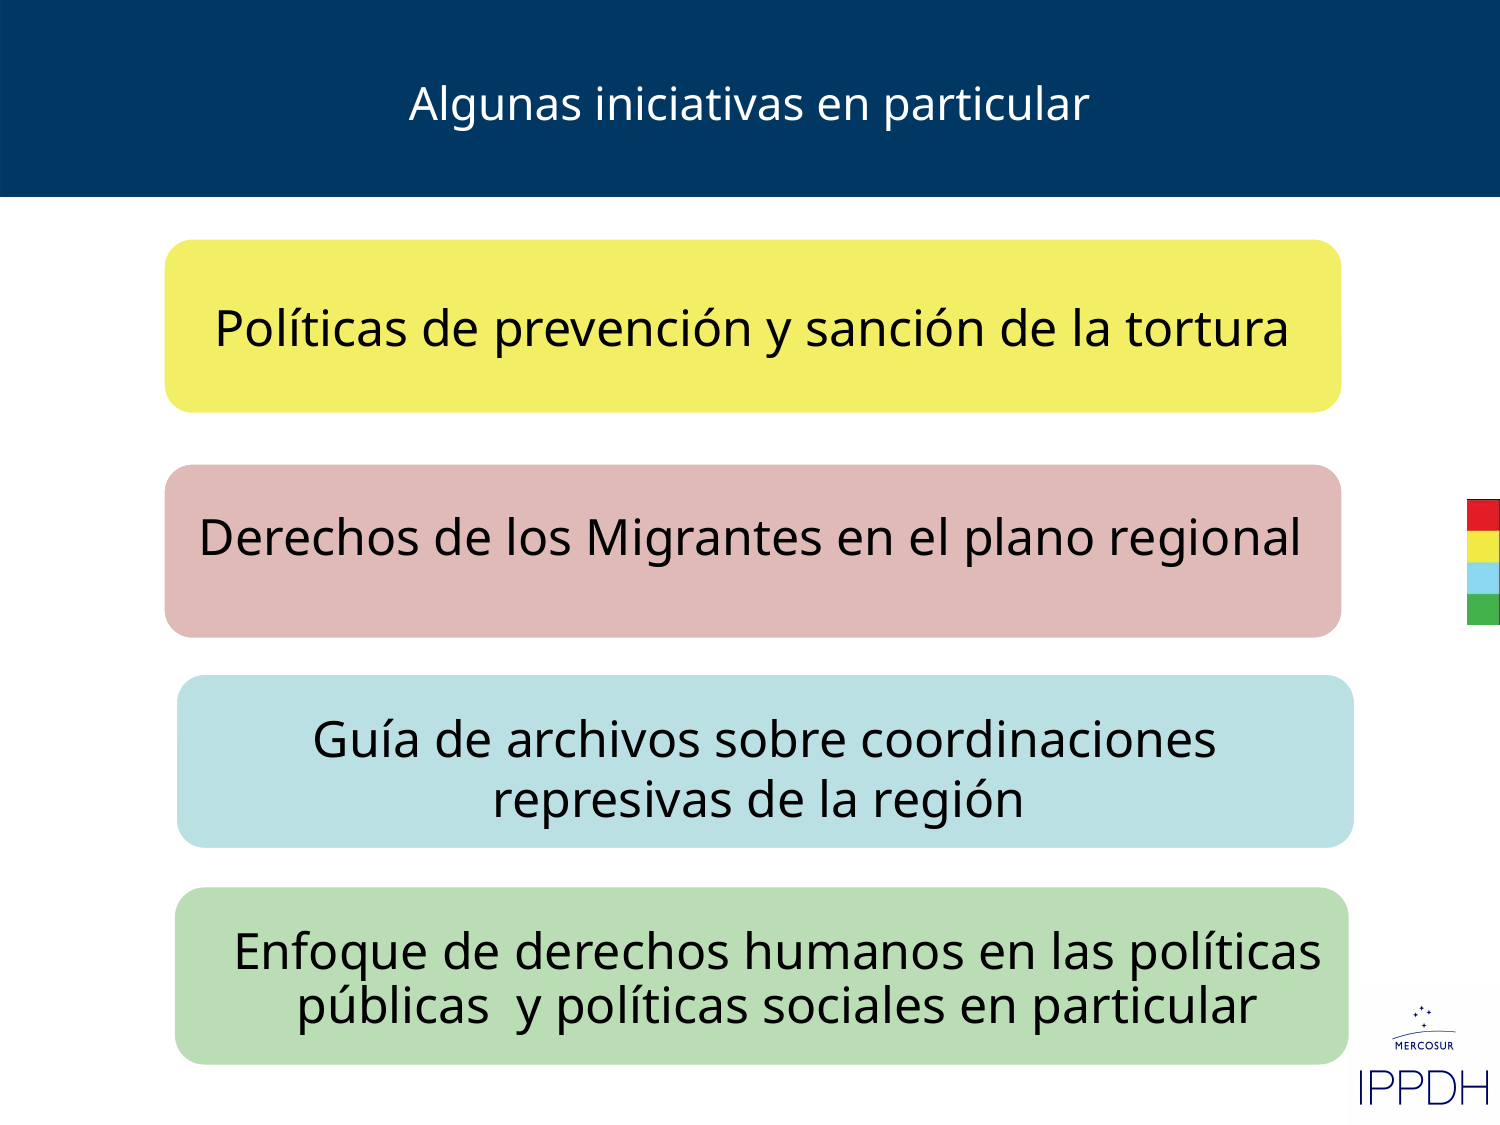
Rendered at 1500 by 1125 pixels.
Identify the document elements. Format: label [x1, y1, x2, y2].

text_box [174, 672, 1357, 851]
picture [1467, 499, 1500, 625]
picture [1348, 984, 1500, 1125]
text_box [174, 887, 1357, 1065]
text_box [64, 208, 1436, 337]
picture [0, 0, 1500, 197]
text_box [162, 237, 1344, 439]
text_box [162, 462, 1344, 640]
